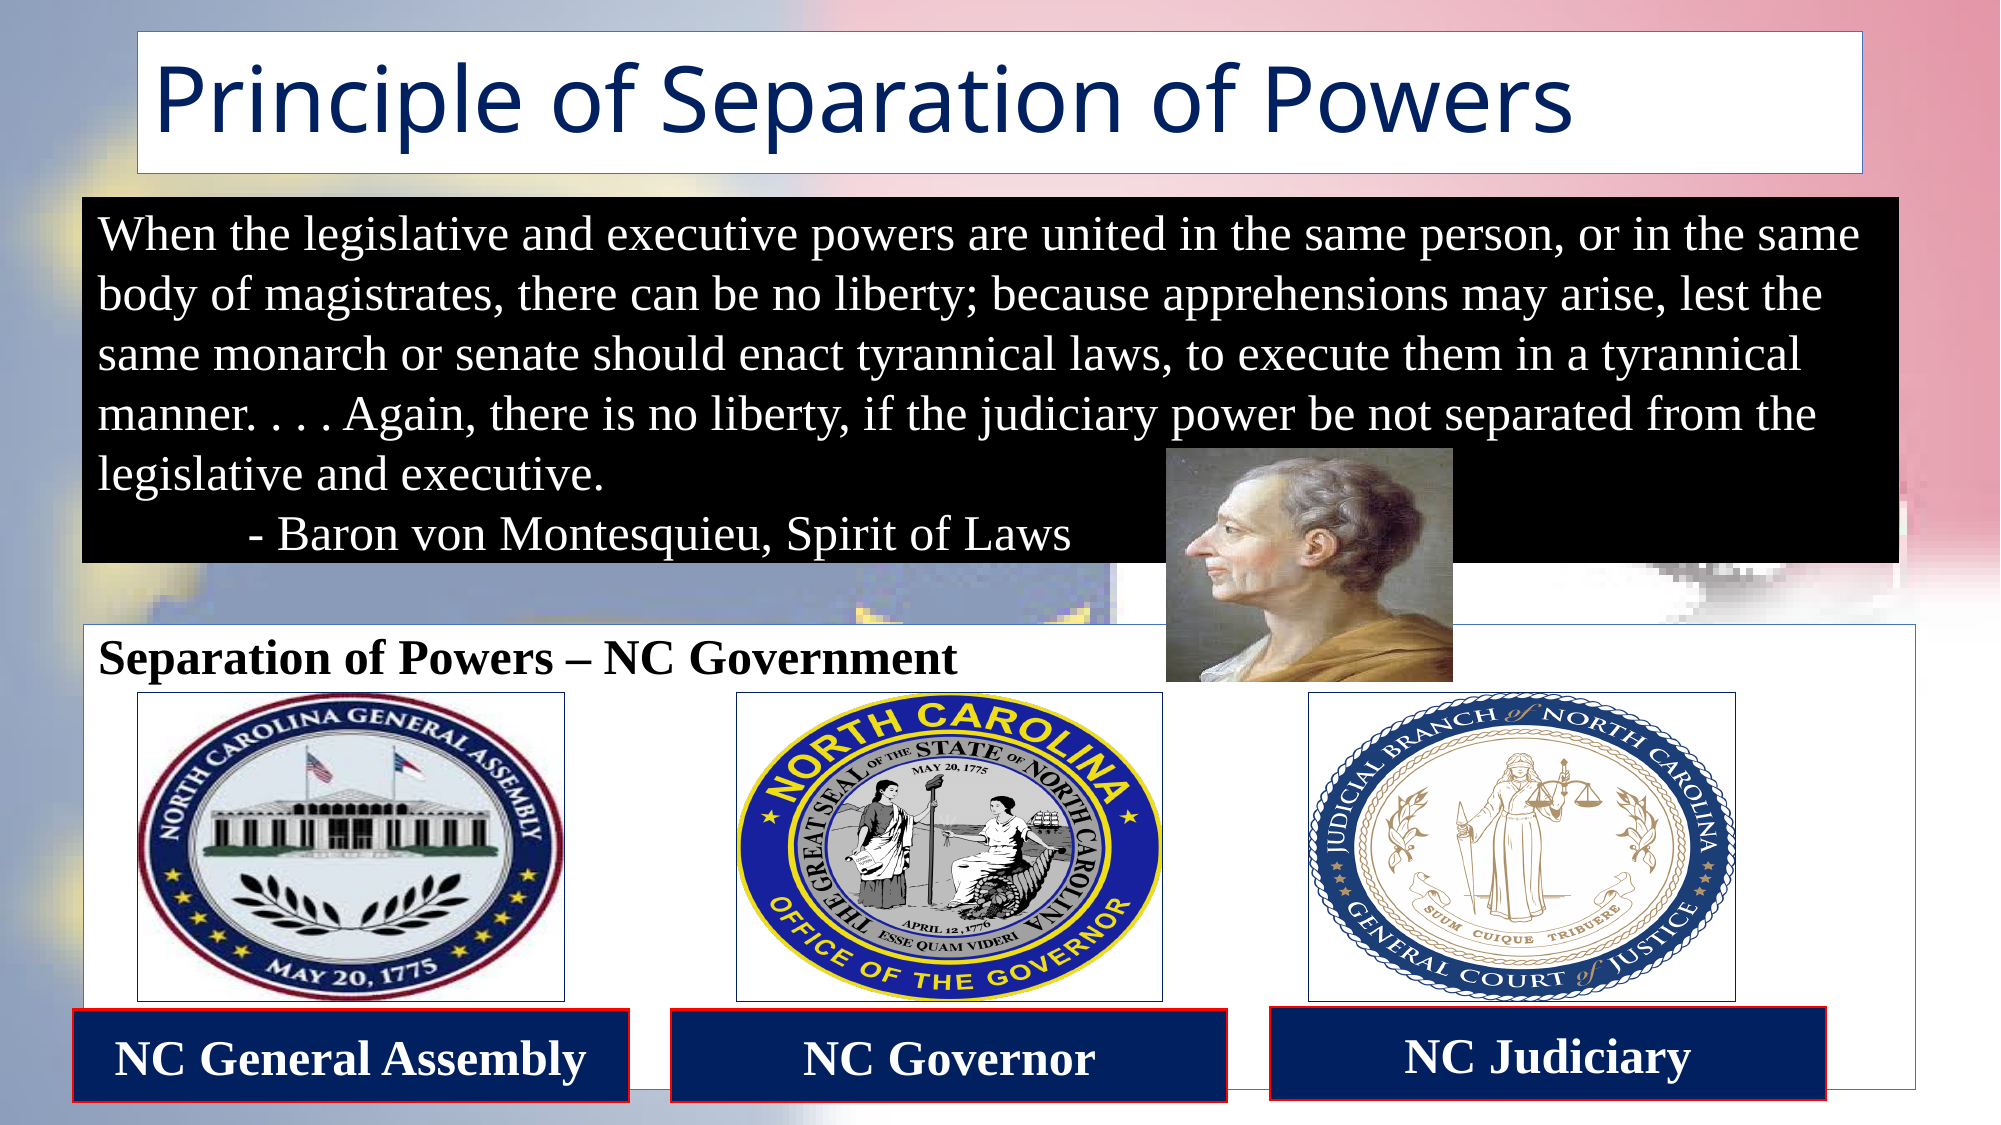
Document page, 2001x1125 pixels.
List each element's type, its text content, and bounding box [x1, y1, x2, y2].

list Separation of Powers – NC Government [83, 624, 1916, 1090]
picture [736, 692, 1163, 1002]
picture [1308, 692, 1736, 1002]
title Principle of Separation of Powers [137, 31, 1863, 174]
text_box When the legislative and executive powers are united in the same person, or in the same body of magistrates, there can be no liberty; because apprehensions may arise, lest the same monarch or senate should enact tyrannical laws, to execute them in a tyrannical manner. . . . Again, there is no liberty, if the judiciary power be not separated from the legislative and executive. - Baron von Montesquieu, Spirit of Laws [82, 197, 1899, 563]
picture [137, 692, 565, 1002]
text_box NC Judiciary [1269, 1006, 1827, 1101]
text_box NC Governor [670, 1008, 1228, 1103]
text_box NC General Assembly [72, 1008, 630, 1103]
picture [1166, 448, 1453, 683]
